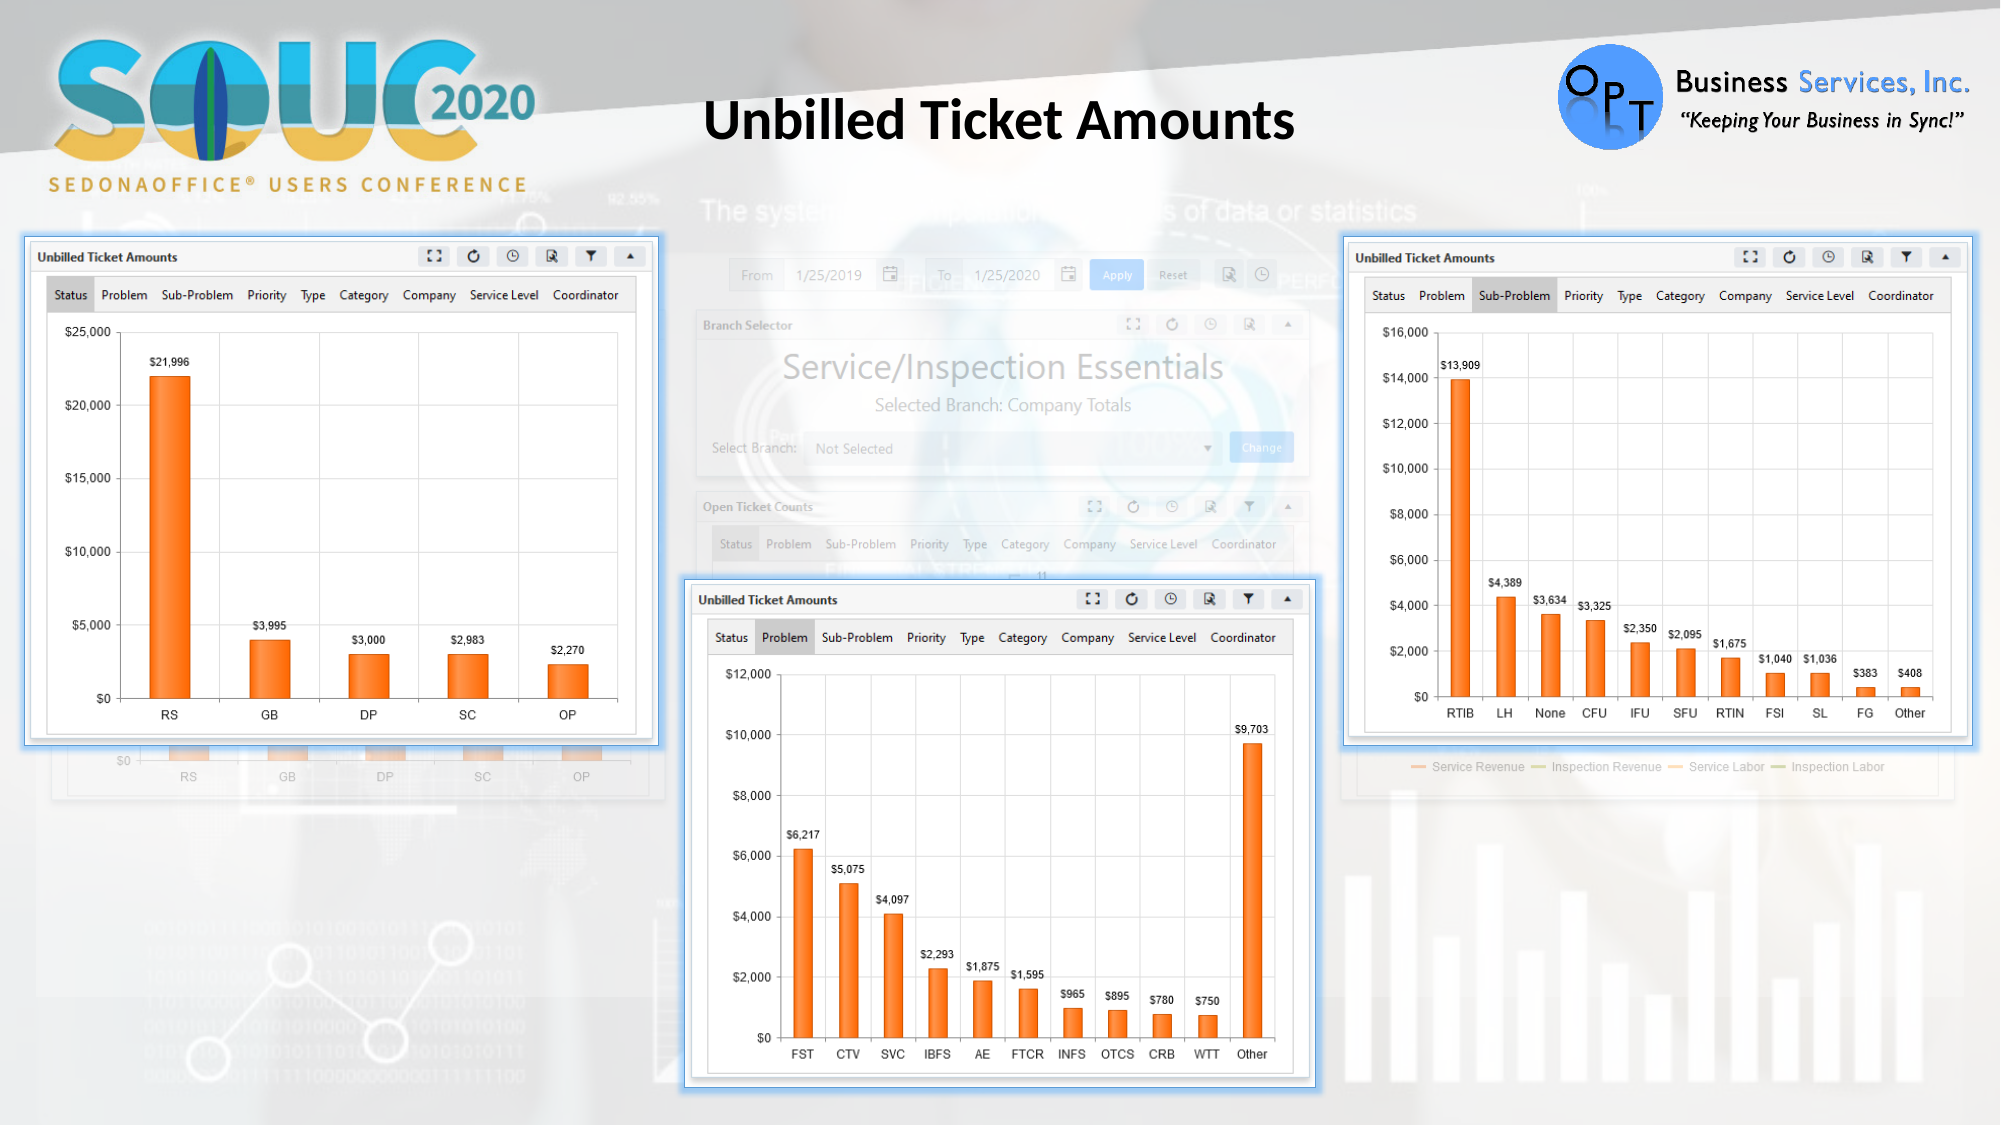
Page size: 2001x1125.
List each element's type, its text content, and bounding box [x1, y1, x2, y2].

picture [0, 0, 2001, 1125]
text_box Unbilled Ticket Amounts [0, 73, 2000, 159]
